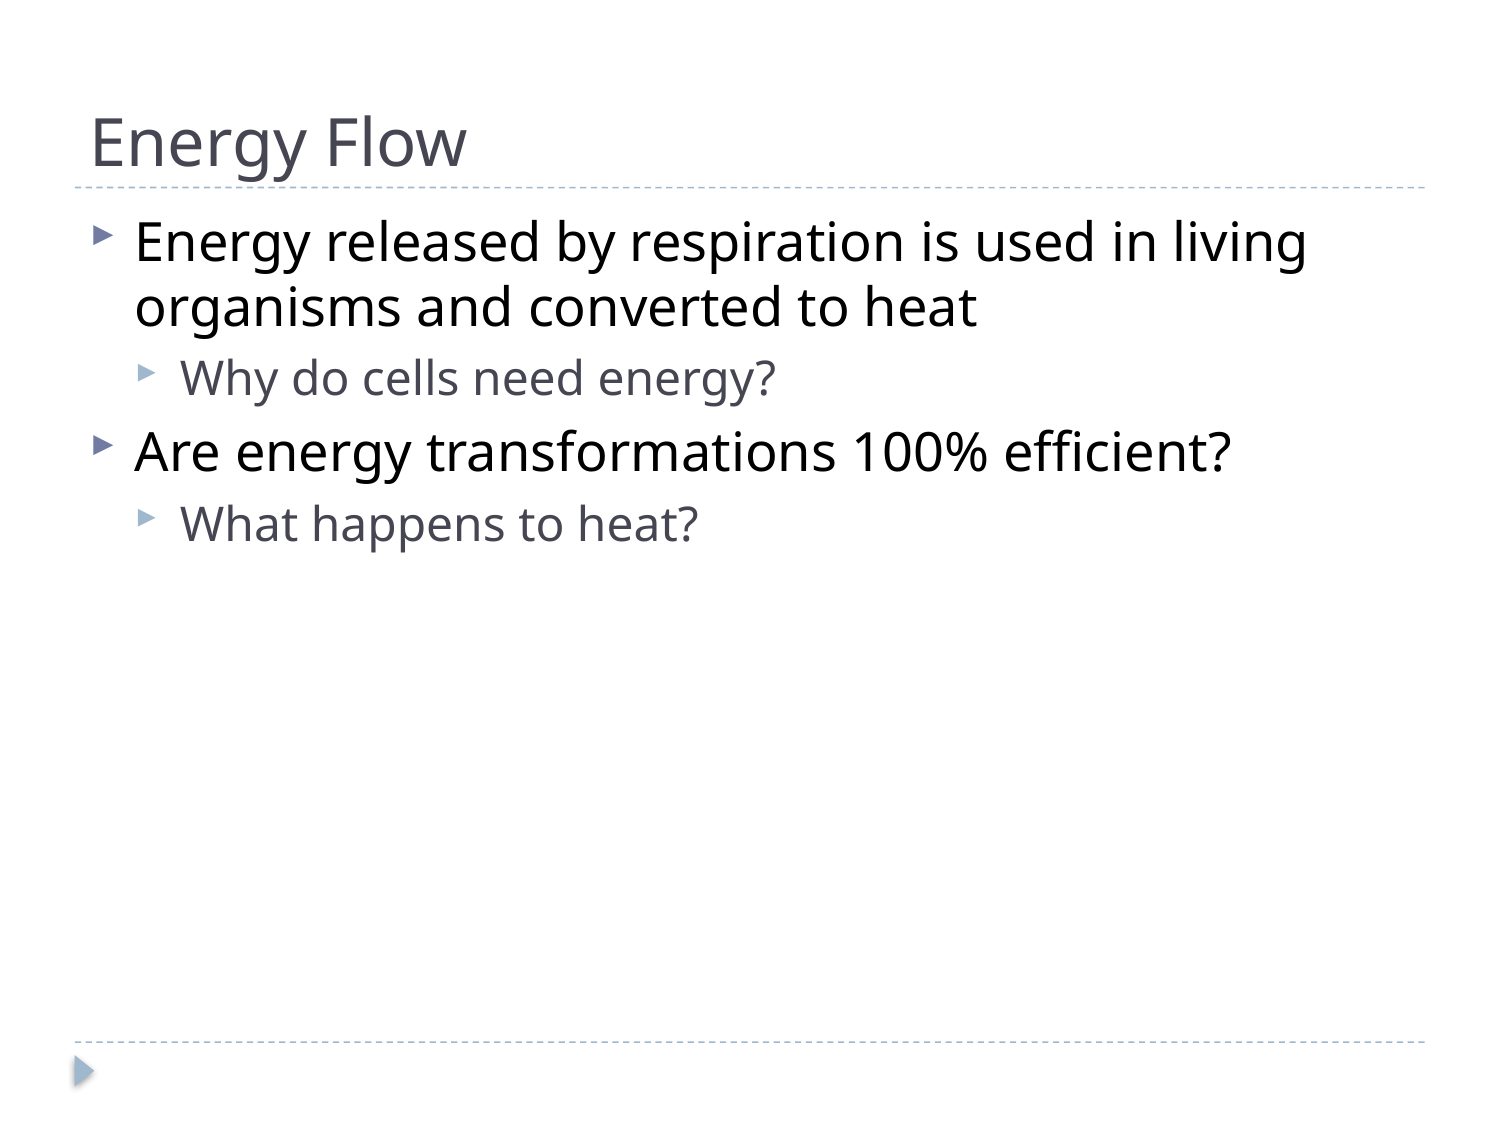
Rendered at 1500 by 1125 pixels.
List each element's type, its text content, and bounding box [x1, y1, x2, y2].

list Energy released by respiration is used in living organisms and converted to heat Why do cells need energy? Are energy transformations 100% efficient? What happens to heat? [75, 200, 1425, 1010]
title Energy Flow [75, 24, 1425, 188]
